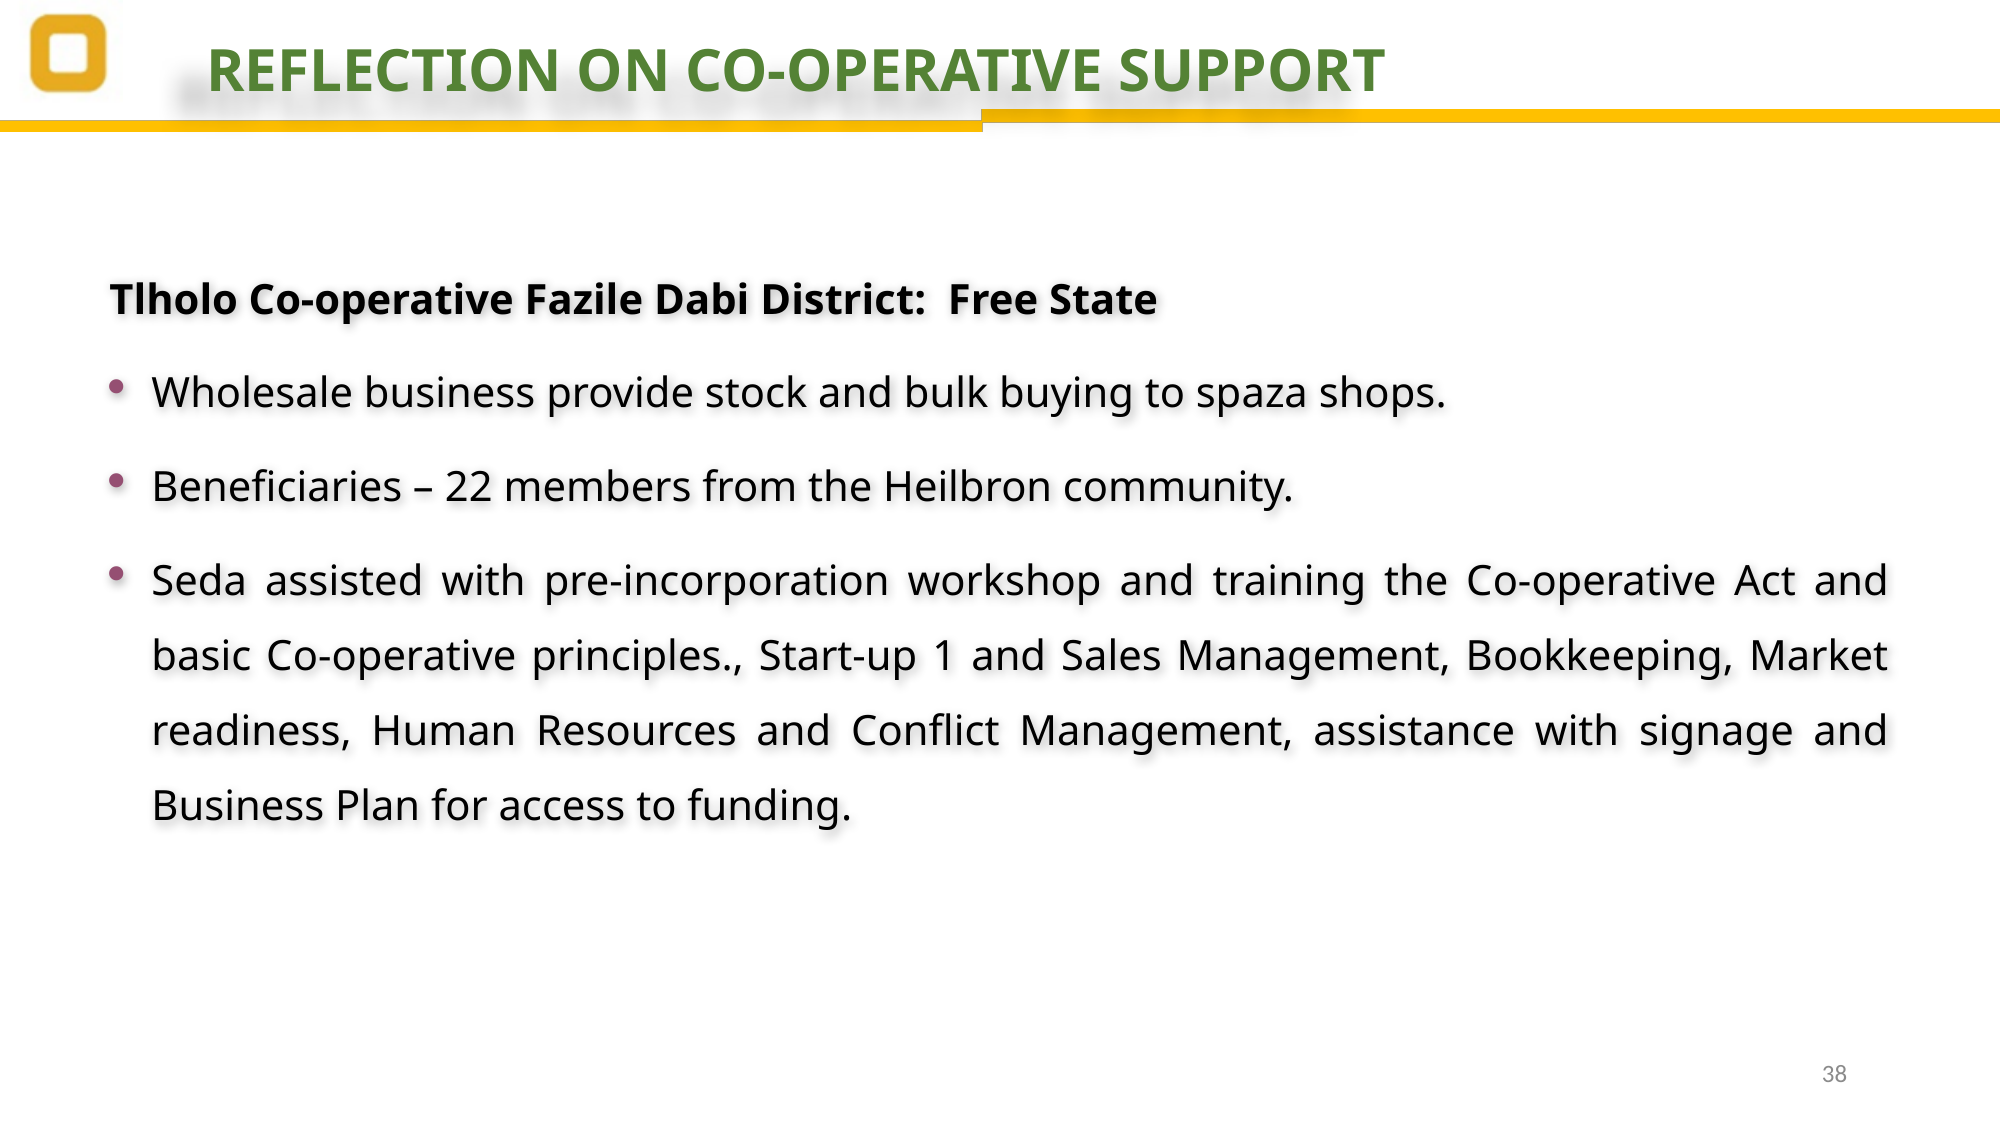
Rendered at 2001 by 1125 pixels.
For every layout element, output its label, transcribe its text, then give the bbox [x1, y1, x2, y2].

picture [0, 0, 2000, 133]
text_box REFLECTION ON CO-OPERATIVE SUPPORT [191, 133, 1798, 137]
text_box [88, 136, 1938, 1021]
text_box REFLECTION ON CO-OPERATIVE SUPPORT [191, 0, 1798, 109]
text_box Tlholo Co-operative Fazile Dabi District: Free State Wholesale business provide stock and bulk buying to spaza shops. Beneficiaries – 22 members from the Heilbron community. Seda assisted with pre-incorporation workshop and training the Co-operative Act and basic Co-operative principles., Start-up 1 and Sales Management, Bookkeeping, Market readiness, Human Resources and Conflict Management, assistance with signage and Business Plan for access to funding. [98, 241, 1901, 1125]
